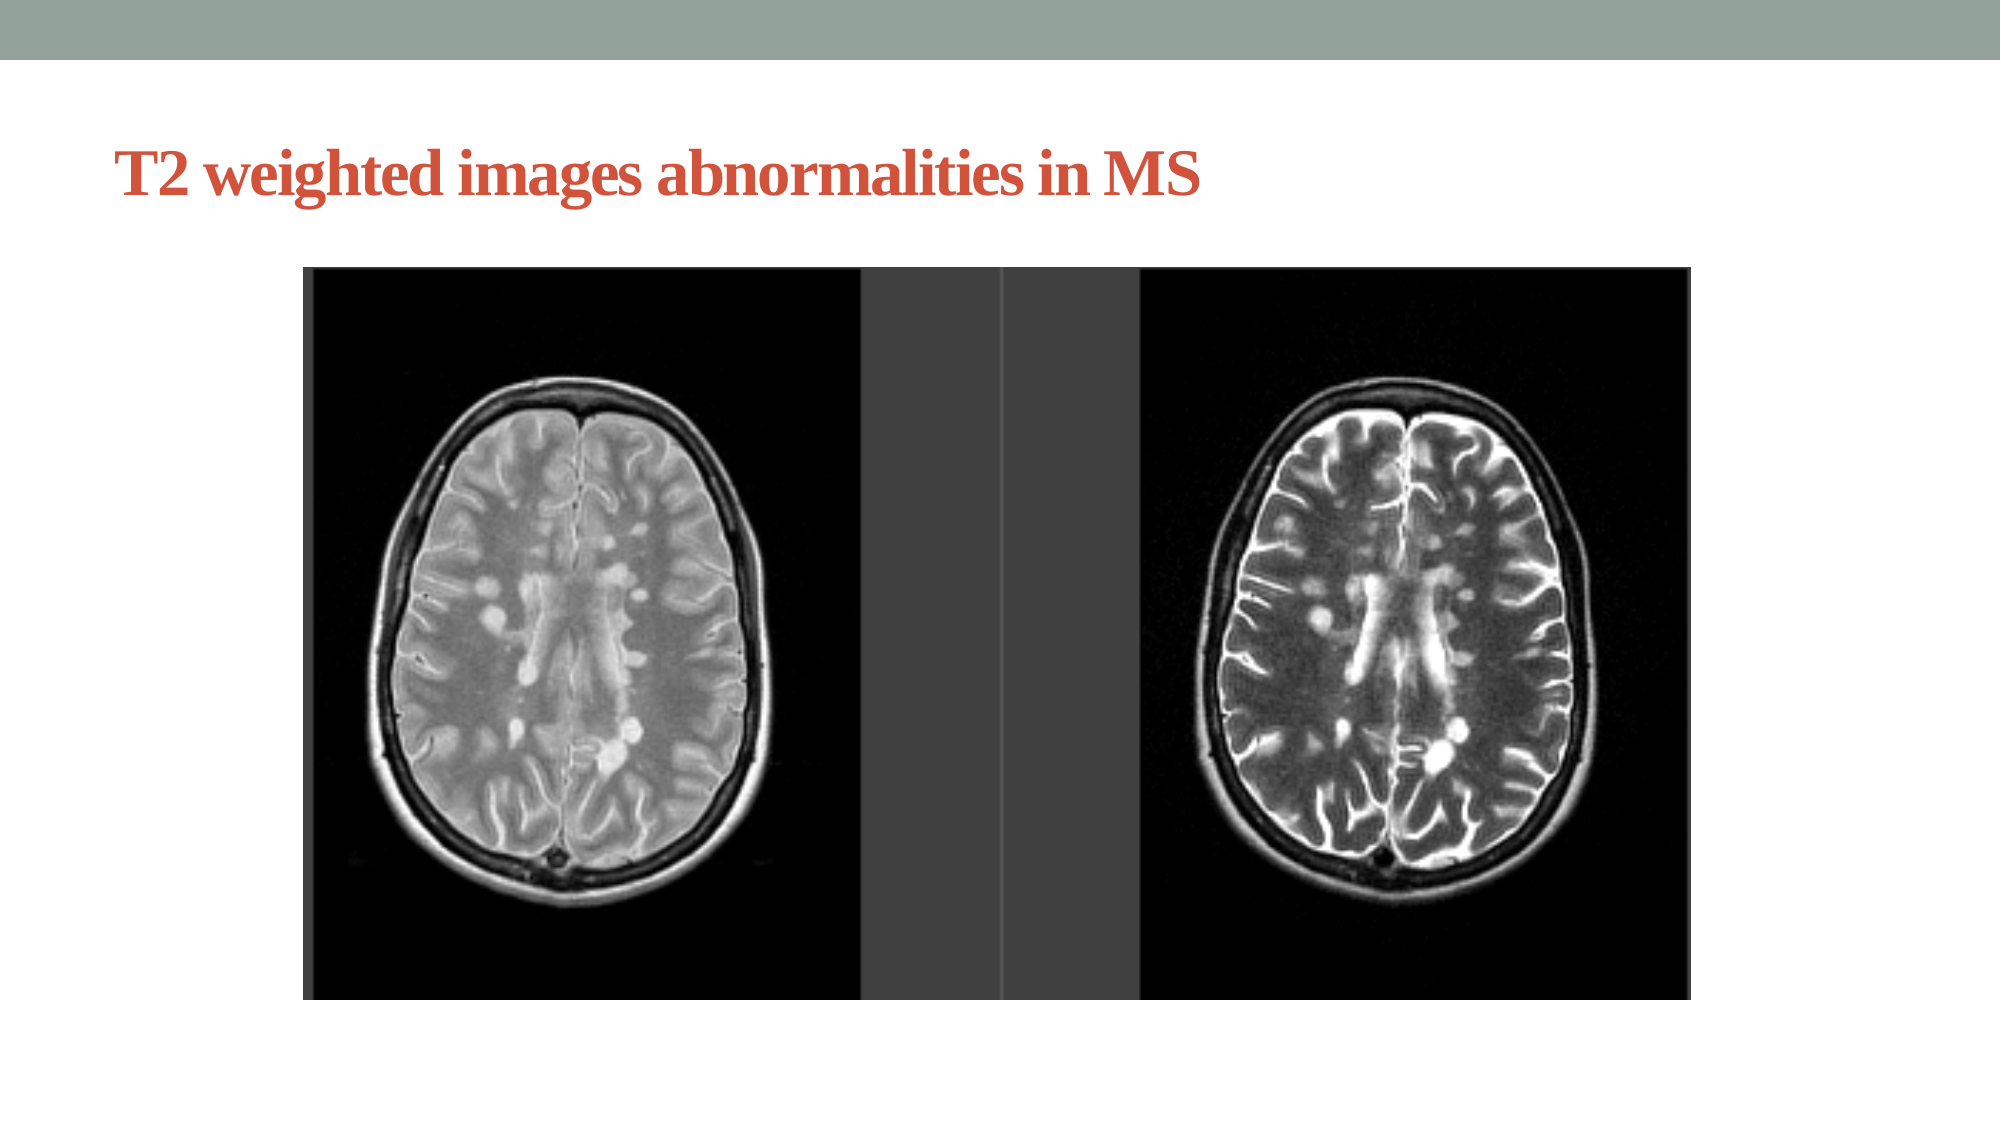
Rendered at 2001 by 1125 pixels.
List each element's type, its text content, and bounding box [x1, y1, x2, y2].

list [302, 266, 1692, 1000]
title T2 weighted images abnormalities in MS [99, 87, 1900, 250]
